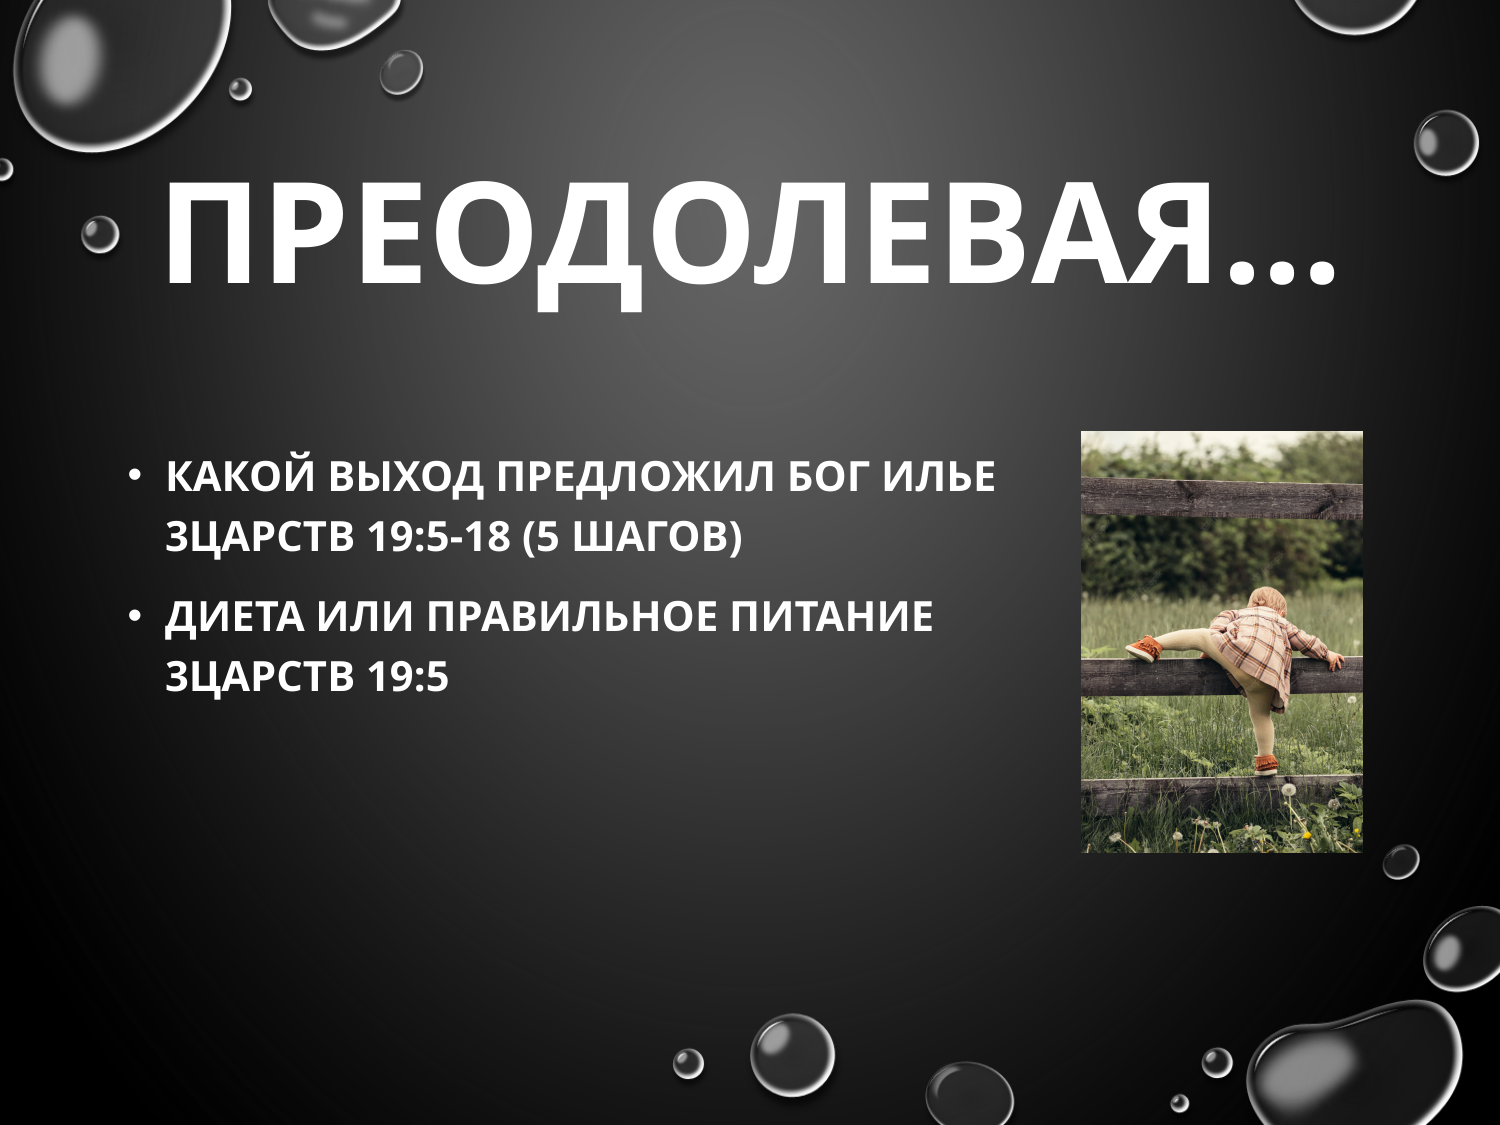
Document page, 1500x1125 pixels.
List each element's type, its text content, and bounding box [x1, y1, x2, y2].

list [1080, 431, 1363, 854]
list Какой выход предложил Бог Илье 3Царств 19:5-18 (5 шагов) Диета или правильное питание 3Царств 19:5 [112, 431, 1067, 854]
title Преодолевая… [112, 101, 1388, 364]
picture [0, 0, 1500, 1125]
